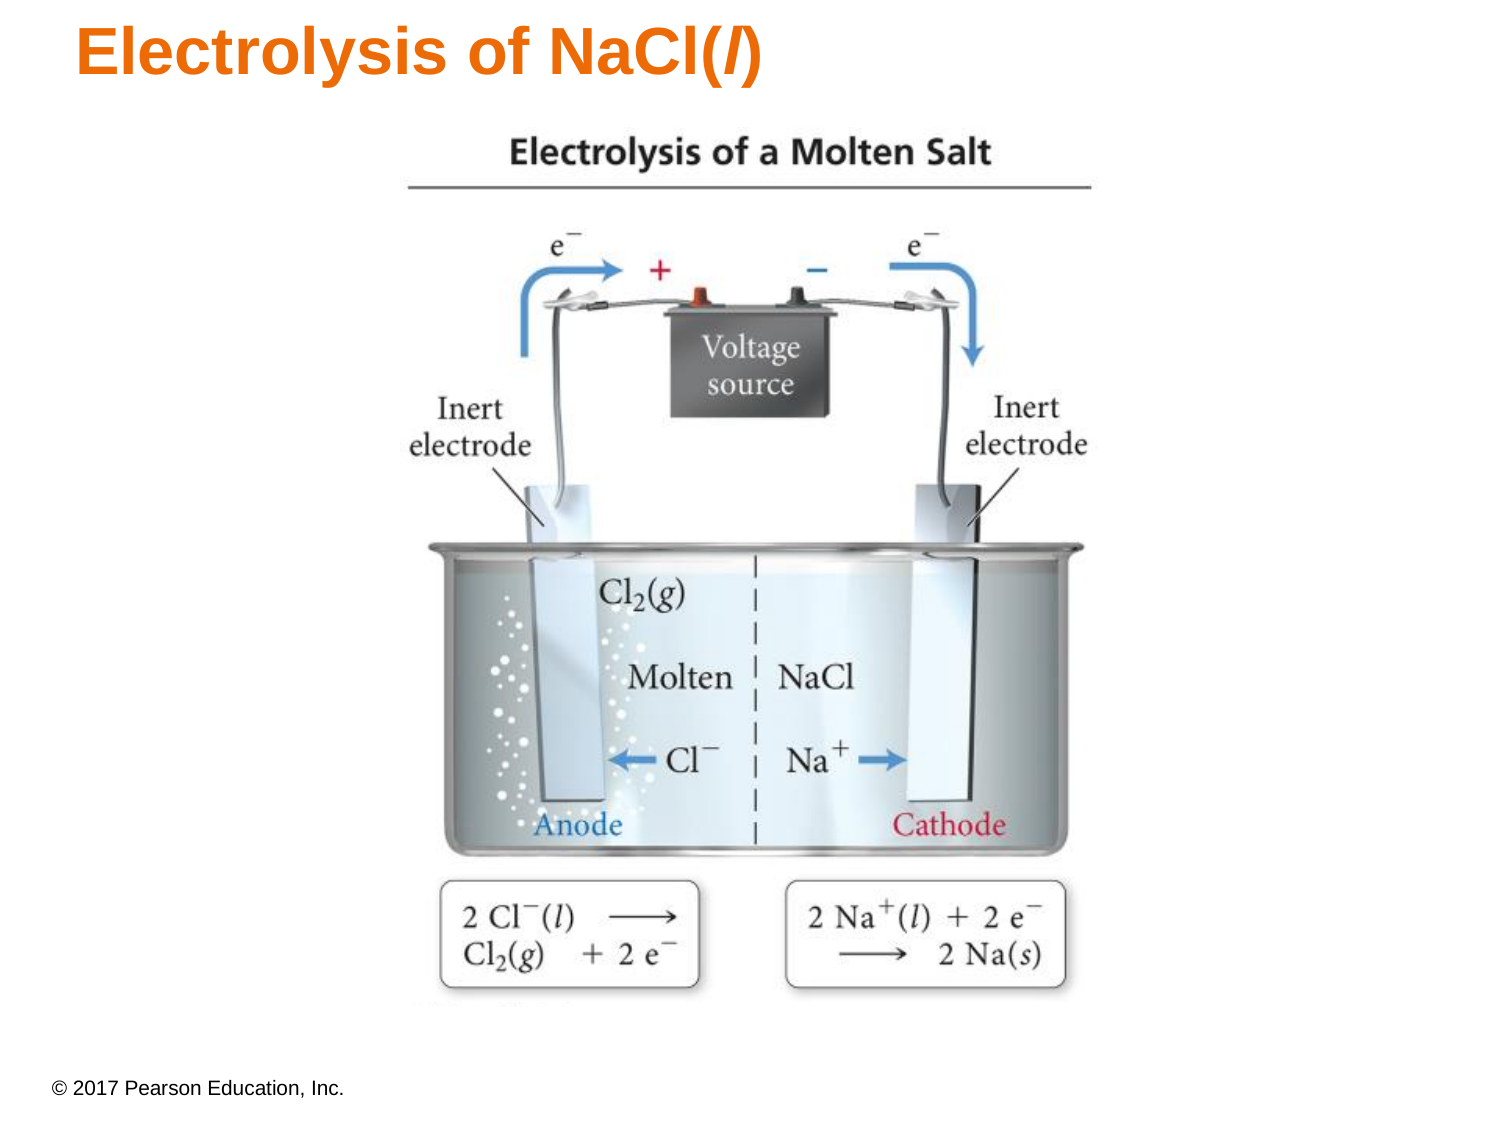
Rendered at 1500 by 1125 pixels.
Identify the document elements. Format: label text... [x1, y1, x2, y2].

title Electrolysis of NaCl(l) [0, 0, 1500, 96]
picture [399, 127, 1101, 1007]
